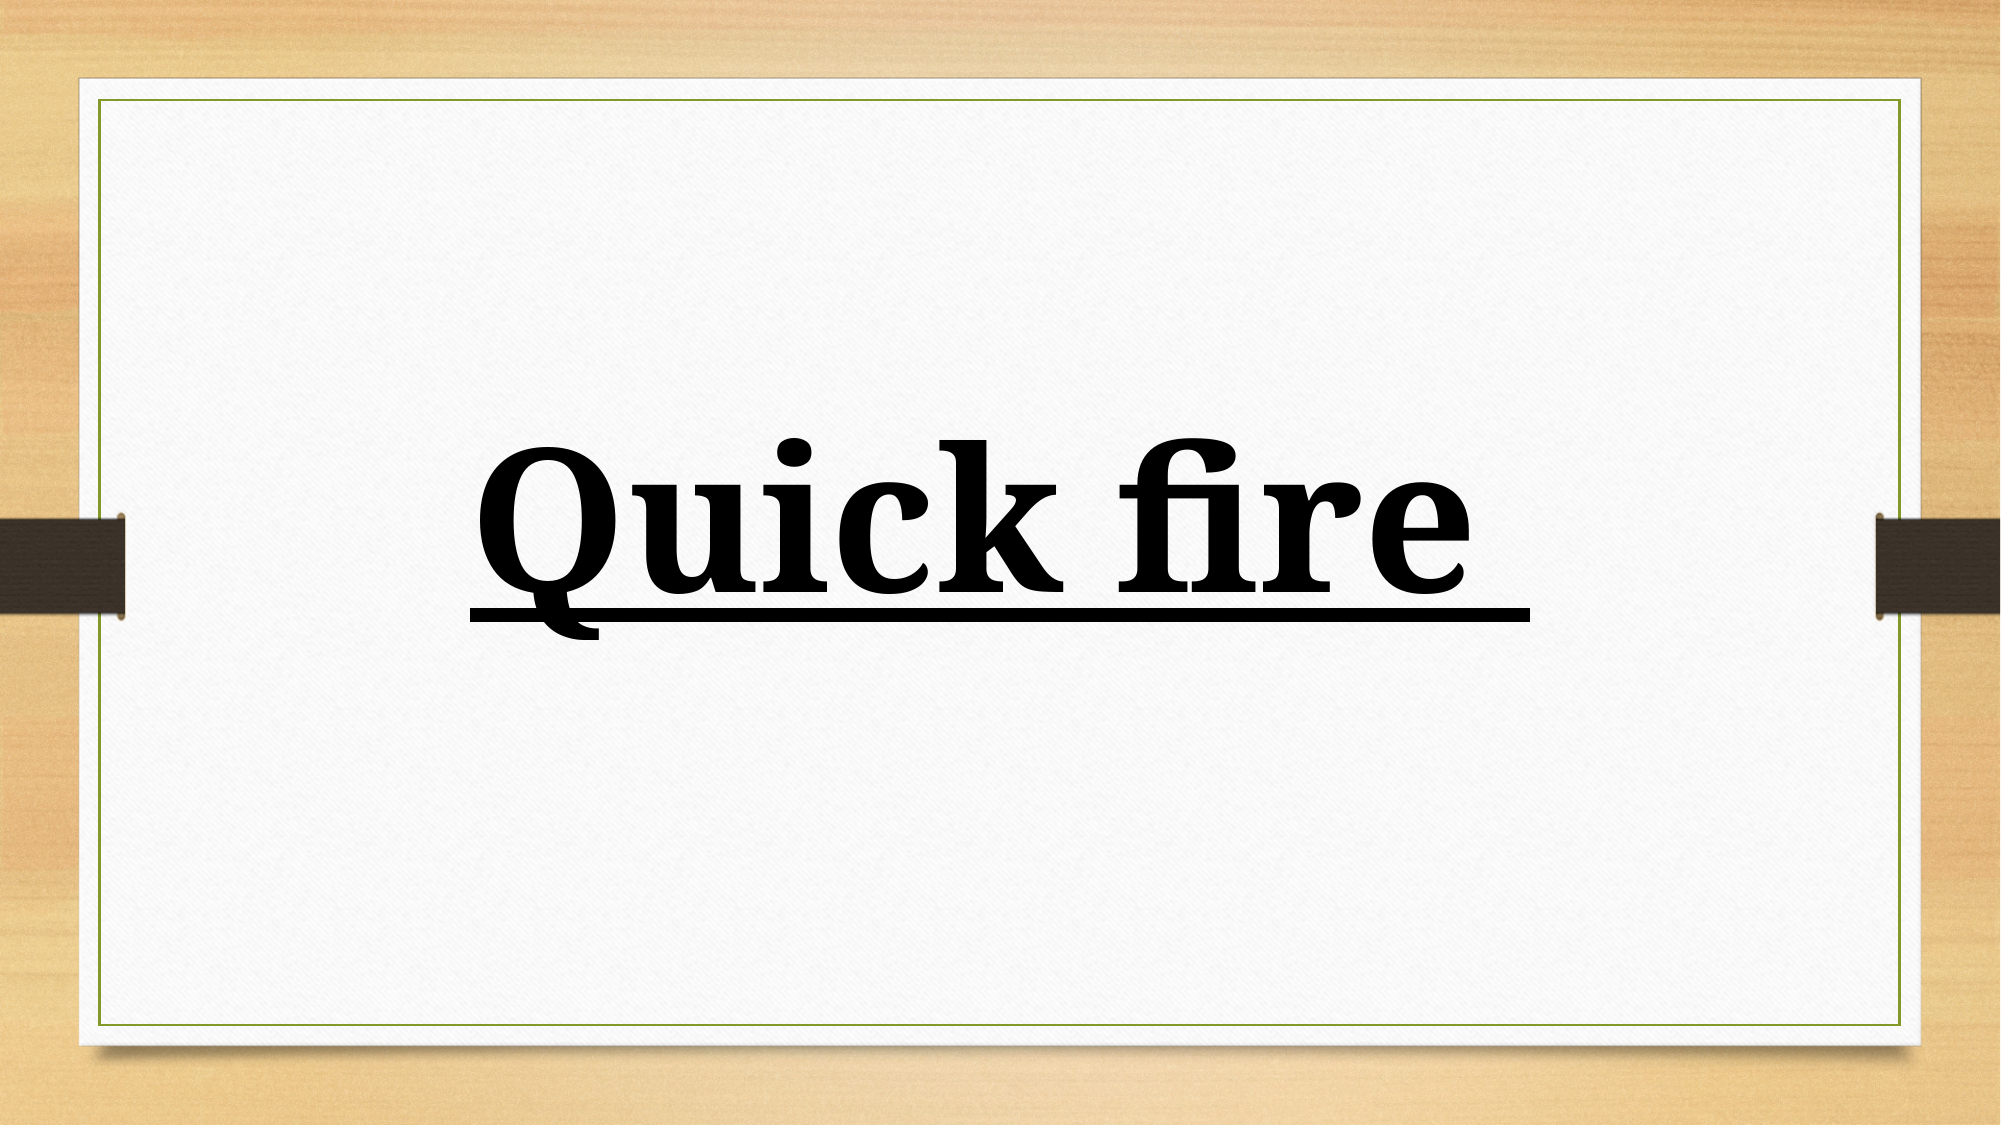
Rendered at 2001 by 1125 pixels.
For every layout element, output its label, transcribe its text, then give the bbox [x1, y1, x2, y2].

picture [0, 0, 2001, 1125]
text_box Quick fire [100, 385, 1899, 841]
